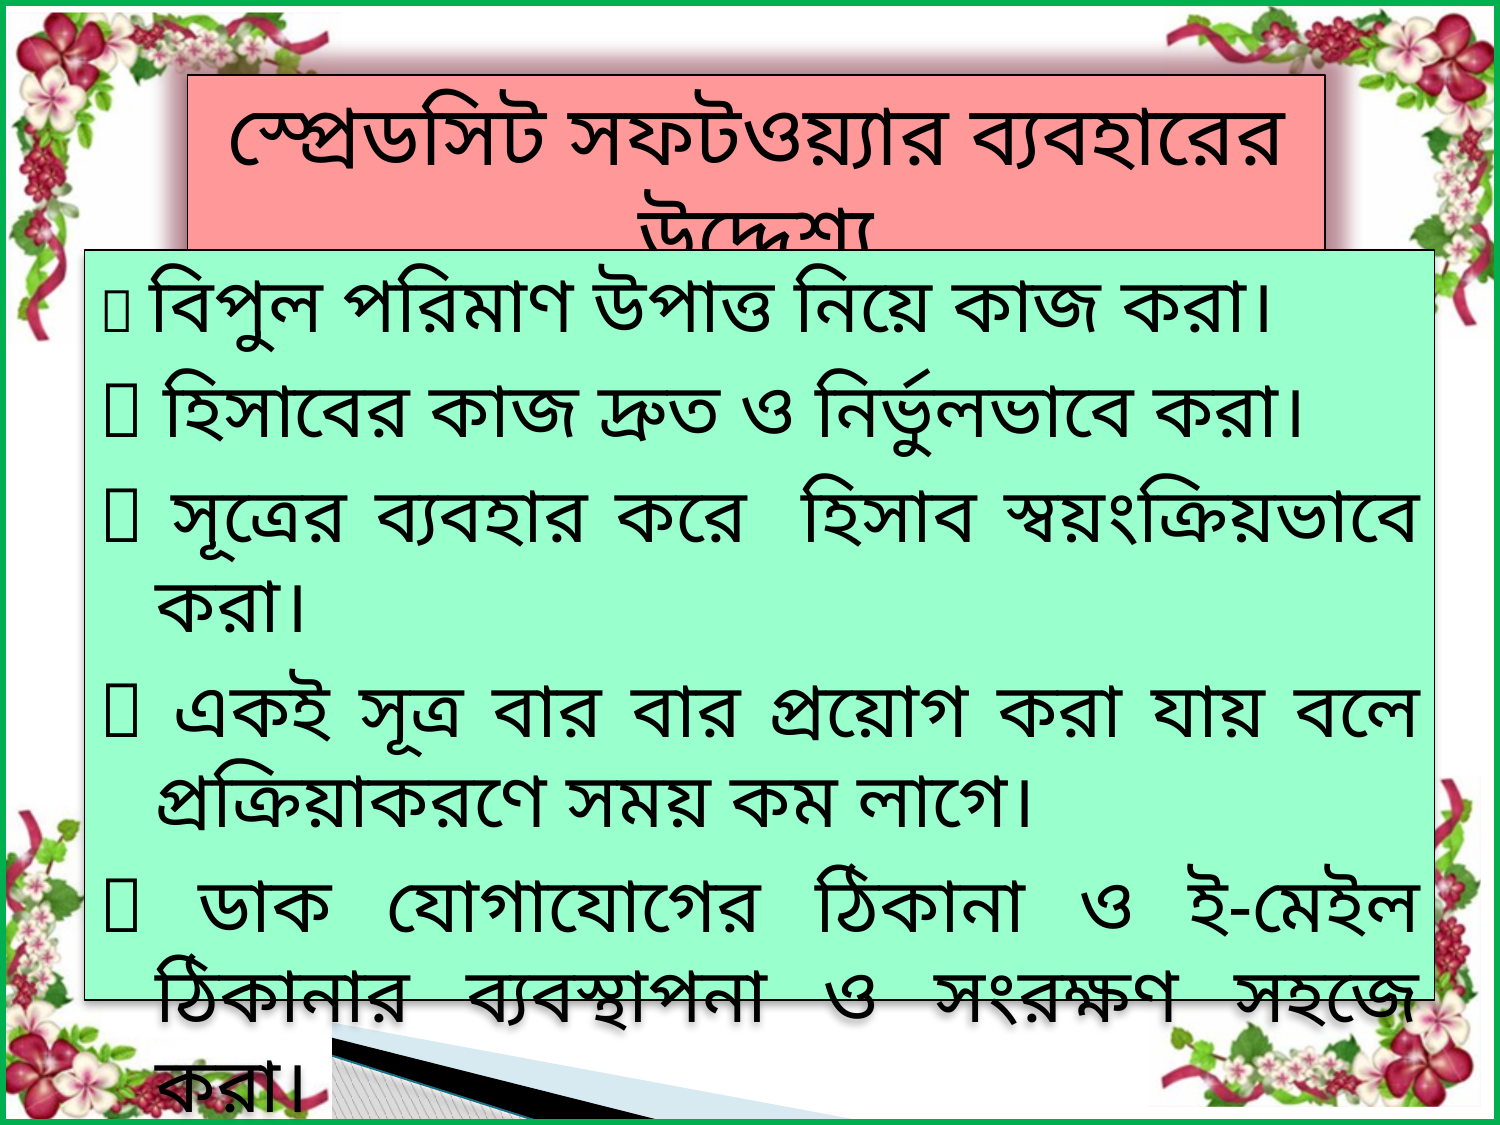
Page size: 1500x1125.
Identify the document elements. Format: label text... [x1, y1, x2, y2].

picture [6, 797, 332, 1119]
text_box  বিপুল পরিমাণ উপাত্ত নিয়ে কাজ করা।  হিসাবের কাজ দ্রুত ও নির্ভুলভাবে করা।  সূত্রের ব্যবহার করে হিসাব স্বয়ংক্রিয়ভাবে করা।  একই সূত্র বার বার প্রয়োগ করা যায় বলে প্রক্রিয়াকরণে সময় কম লাগে।  ডাক যোগাযোগের ঠিকানা ও ই-মেইল ঠিকানার ব্যবস্থাপনা ও সংরক্ষণ সহজে করা। [84, 249, 1435, 1001]
picture [1164, 6, 1494, 338]
text_box স্প্রেডসিট সফটওয়্যার ব্যবহারের উদ্দেশ্য [187, 74, 1326, 249]
picture [9, 13, 341, 343]
picture [1149, 776, 1480, 1106]
